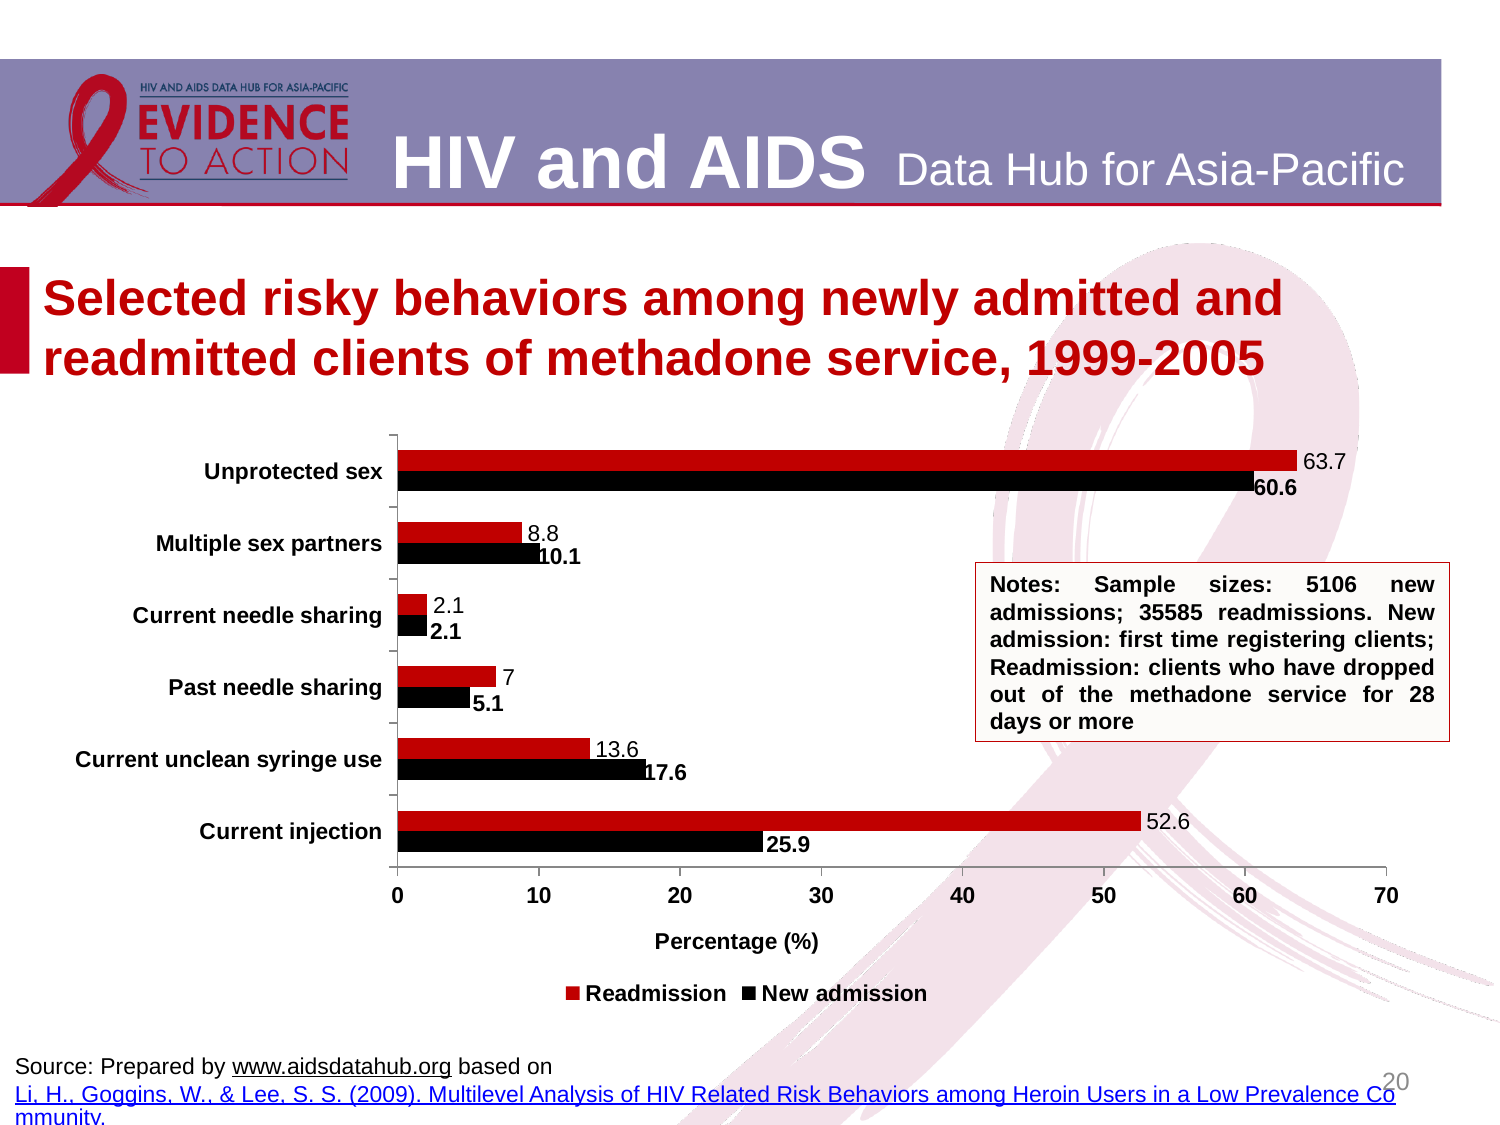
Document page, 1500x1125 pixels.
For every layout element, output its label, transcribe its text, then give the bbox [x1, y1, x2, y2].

picture [529, 181, 1500, 1125]
slide_number 20 [1335, 1042, 1425, 1103]
title Selected risky behaviors among newly admitted and readmitted clients of methadone service, 1999-2005 [27, 257, 1407, 341]
picture [8, 74, 352, 207]
chart [74, 412, 1413, 1013]
text_box Notes: Sample sizes: 5106 new admissions; 35585 readmissions. New admission: first time registering clients; Readmission: clients who have dropped out of the methadone service for 28 days or more [1416, 562, 1450, 742]
text_box Source: Prepared by www.aidsdatahub.org based on Li, H., Goggins, W., & Lee, S. S. (2009). Multilevel Analysis of HIV Related Risk Behaviors among Heroin Users in a Low Prevalence Community. BMC Public Health, 9. [0, 1044, 1413, 1125]
